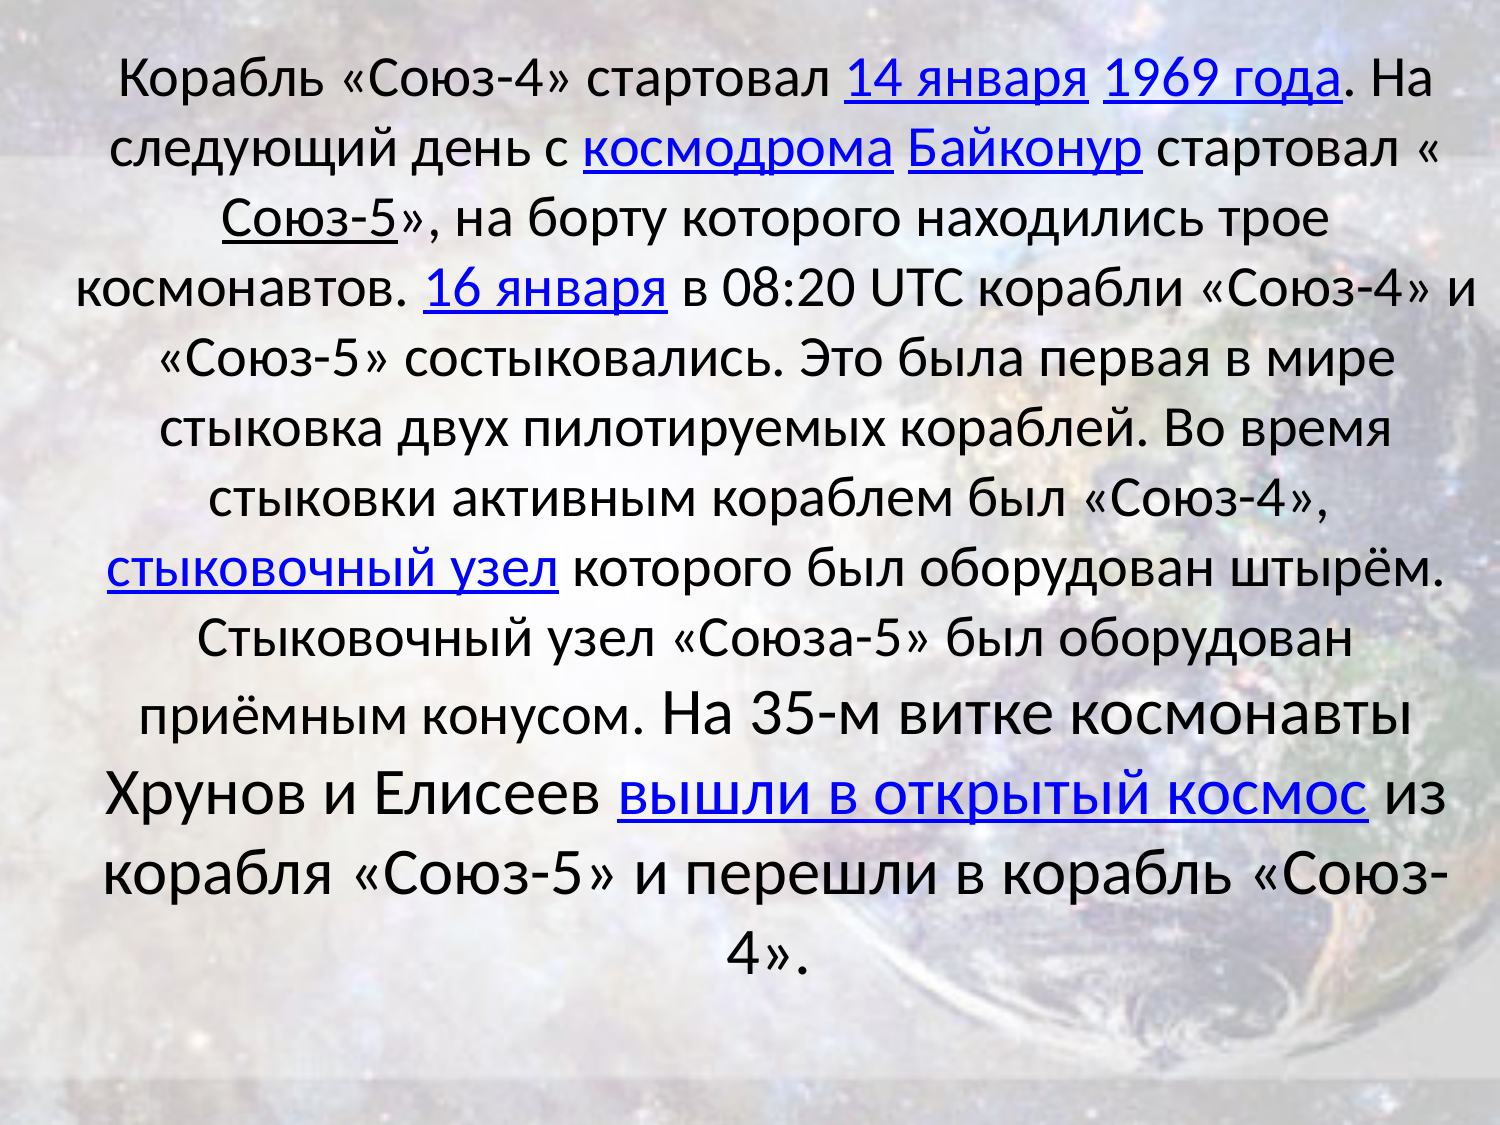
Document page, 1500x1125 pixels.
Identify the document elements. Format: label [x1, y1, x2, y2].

list [0, 0, 1500, 1125]
